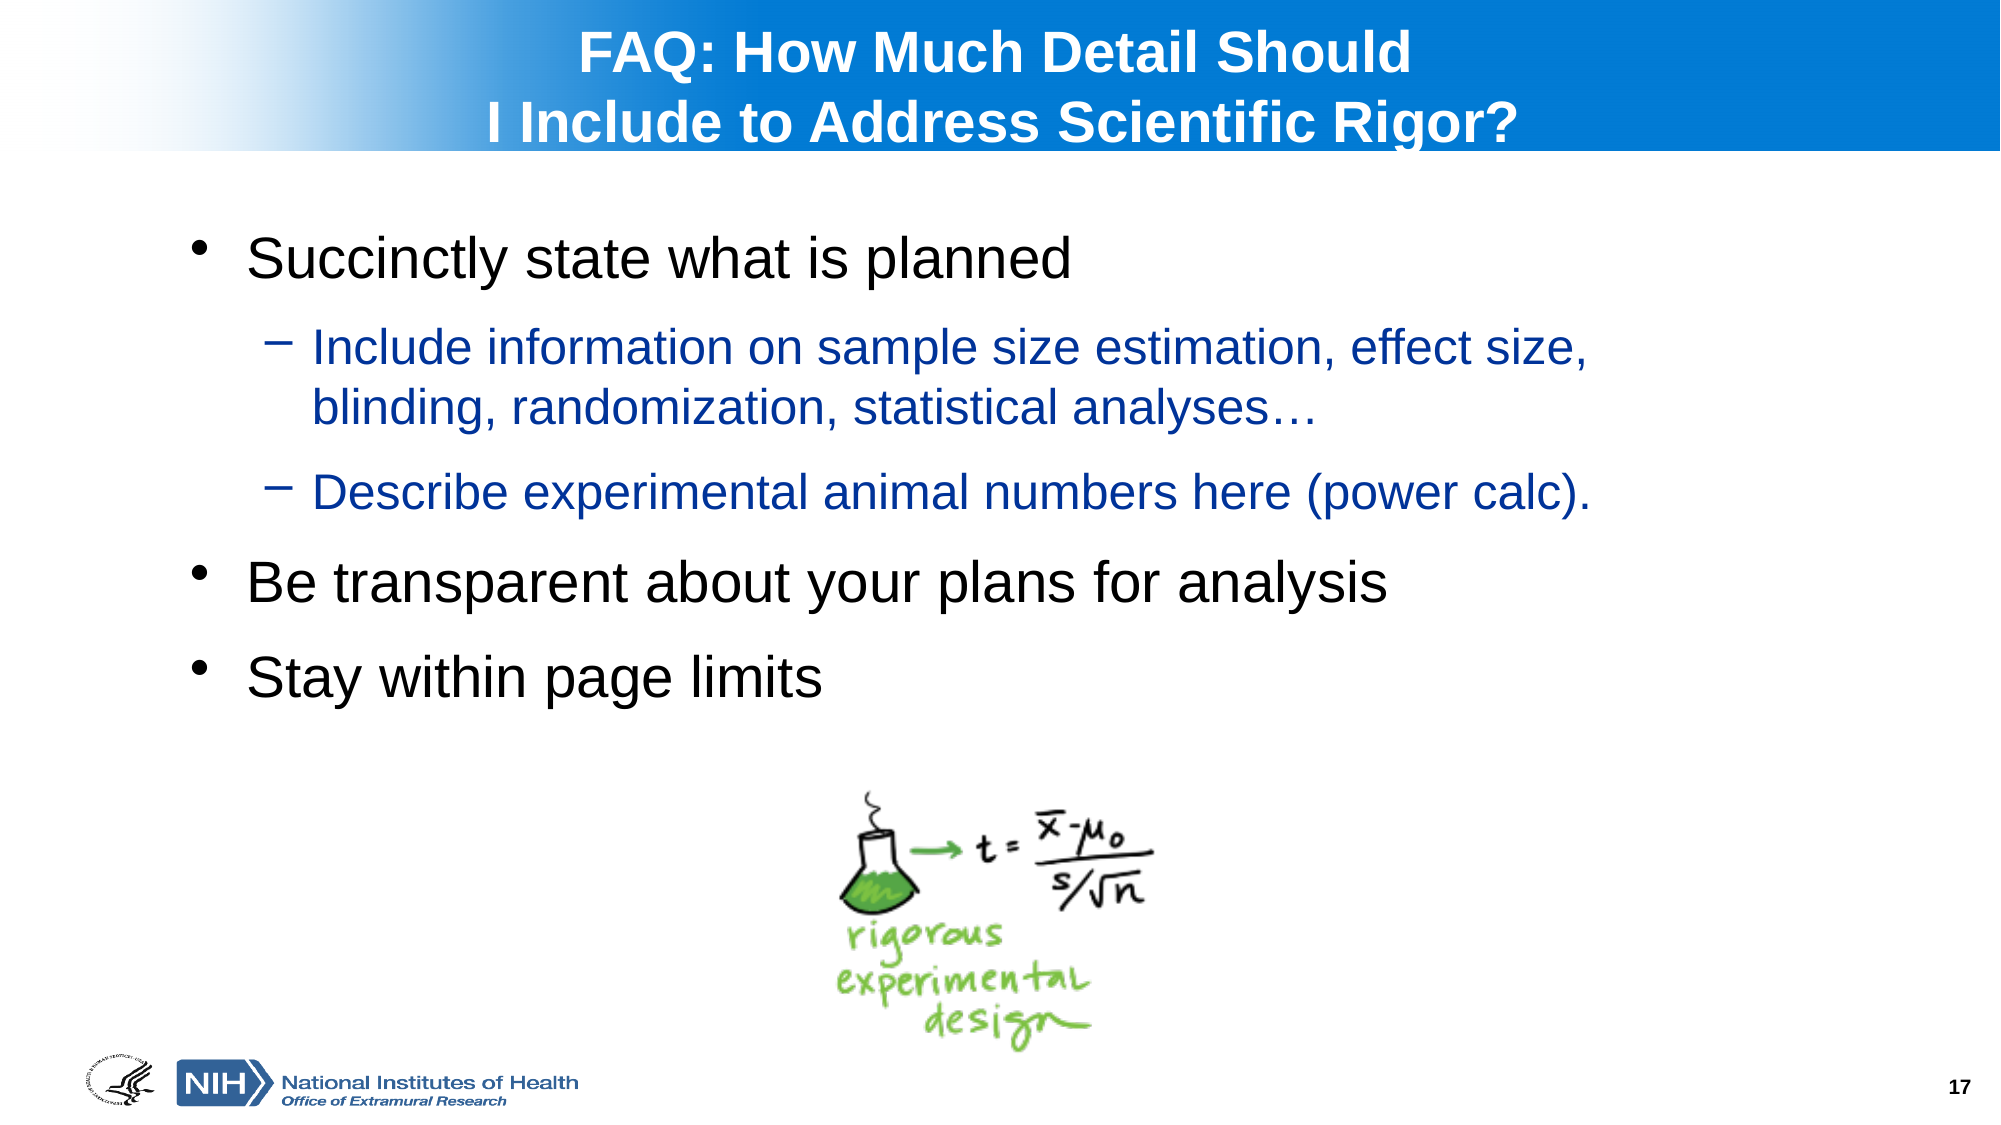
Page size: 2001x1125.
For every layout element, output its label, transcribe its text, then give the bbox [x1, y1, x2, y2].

picture [86, 1054, 155, 1106]
slide_number 17 [1916, 1066, 1987, 1119]
picture [762, 697, 1212, 1125]
picture [0, 0, 2000, 151]
picture [166, 1049, 585, 1113]
title FAQ: How Much Detail Should I Include to Address Scientific Rigor? [170, 37, 1838, 130]
list Succinctly state what is planned Include information on sample size estimation, effect size, blinding, randomization, statistical analyses… Describe experimental animal numbers here (power calc). Be transparent about your plans for analysis Stay within page limits [174, 212, 1681, 922]
